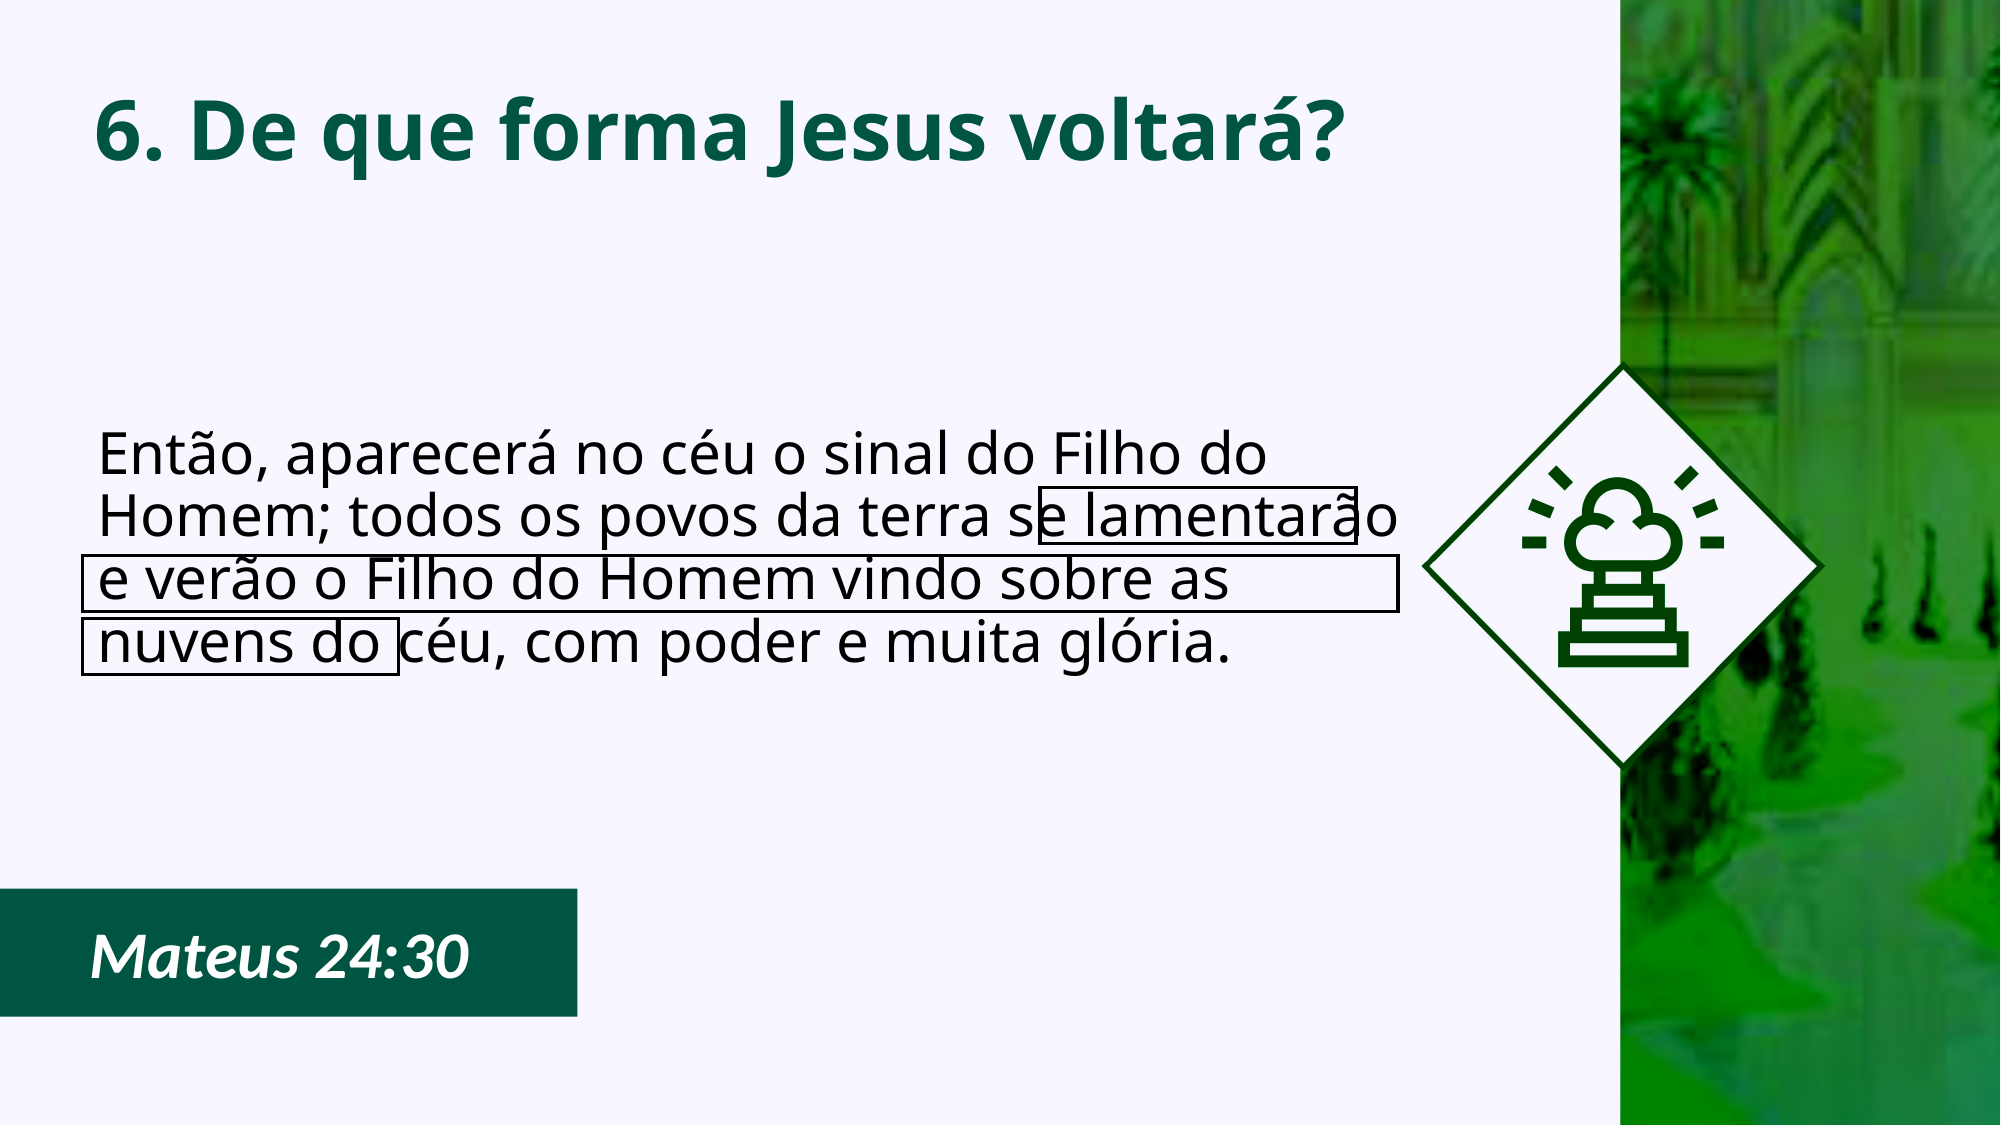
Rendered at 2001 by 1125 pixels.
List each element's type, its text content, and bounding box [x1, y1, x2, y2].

text_box [1039, 487, 1357, 545]
title 6. De que forma Jesus voltará? [79, 25, 1581, 243]
picture [0, 0, 2001, 1125]
list Então, aparecerá no céu o sinal do Filho do Homem; todos os povos da terra se lamentarão e verão o Filho do Homem vindo sobre as nuvens do céu, com poder e muita glória. [82, 243, 1420, 862]
text_box Mateus 24:30 [74, 904, 484, 1000]
text_box [82, 554, 1399, 612]
text_box [0, 888, 578, 1018]
text_box [82, 618, 400, 676]
